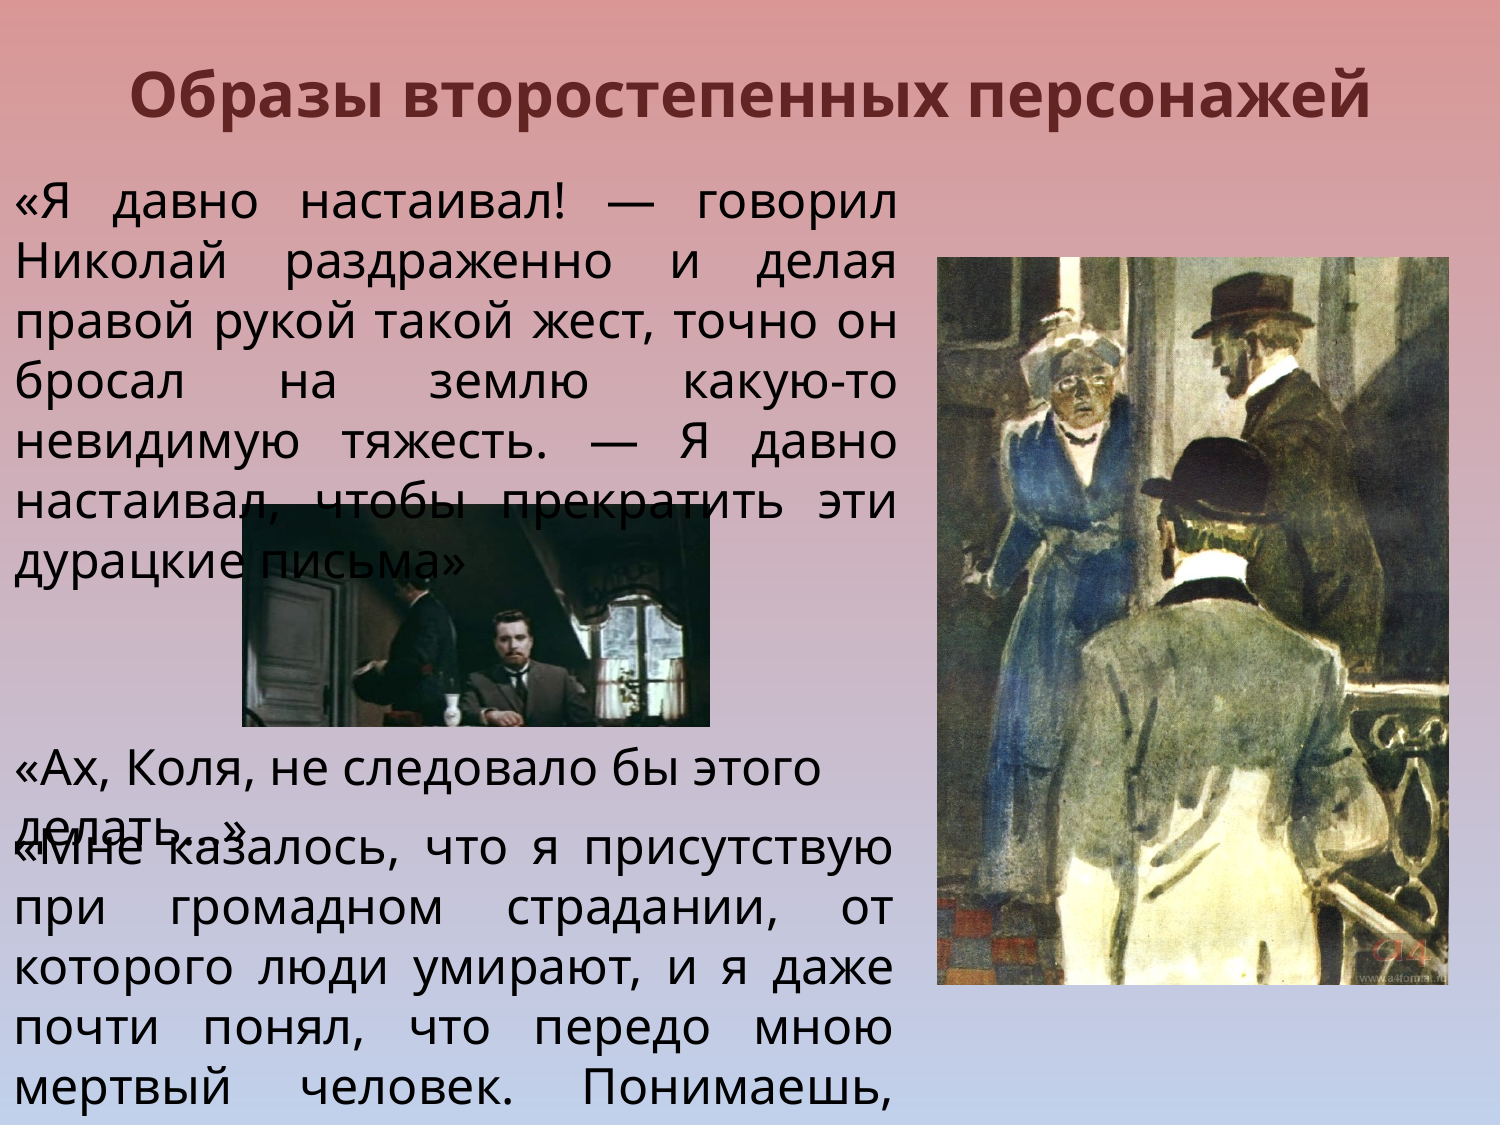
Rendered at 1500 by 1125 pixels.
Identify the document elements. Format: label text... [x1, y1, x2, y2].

text_box «Я давно настаивал! — говорил Николай раздраженно и делая правой рукой такой жест, точно он бросал на землю какую-то невидимую тяжесть. — Я давно настаивал, чтобы прекратить эти дурацкие письма» [0, 160, 914, 596]
text_box «Мне казалось, что я присутствую при громадном страдании, от которого люди умирают, и я даже почти понял, что передо мною мертвый человек. Понимаешь, Вера, я не знал, как себя держать, что мне делать...» [0, 908, 910, 1125]
title Образы второстепенных персонажей [76, 23, 1427, 161]
picture [937, 257, 1449, 985]
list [241, 503, 710, 727]
text_box «Ах, Коля, не следовало бы этого делать...» [0, 727, 914, 908]
